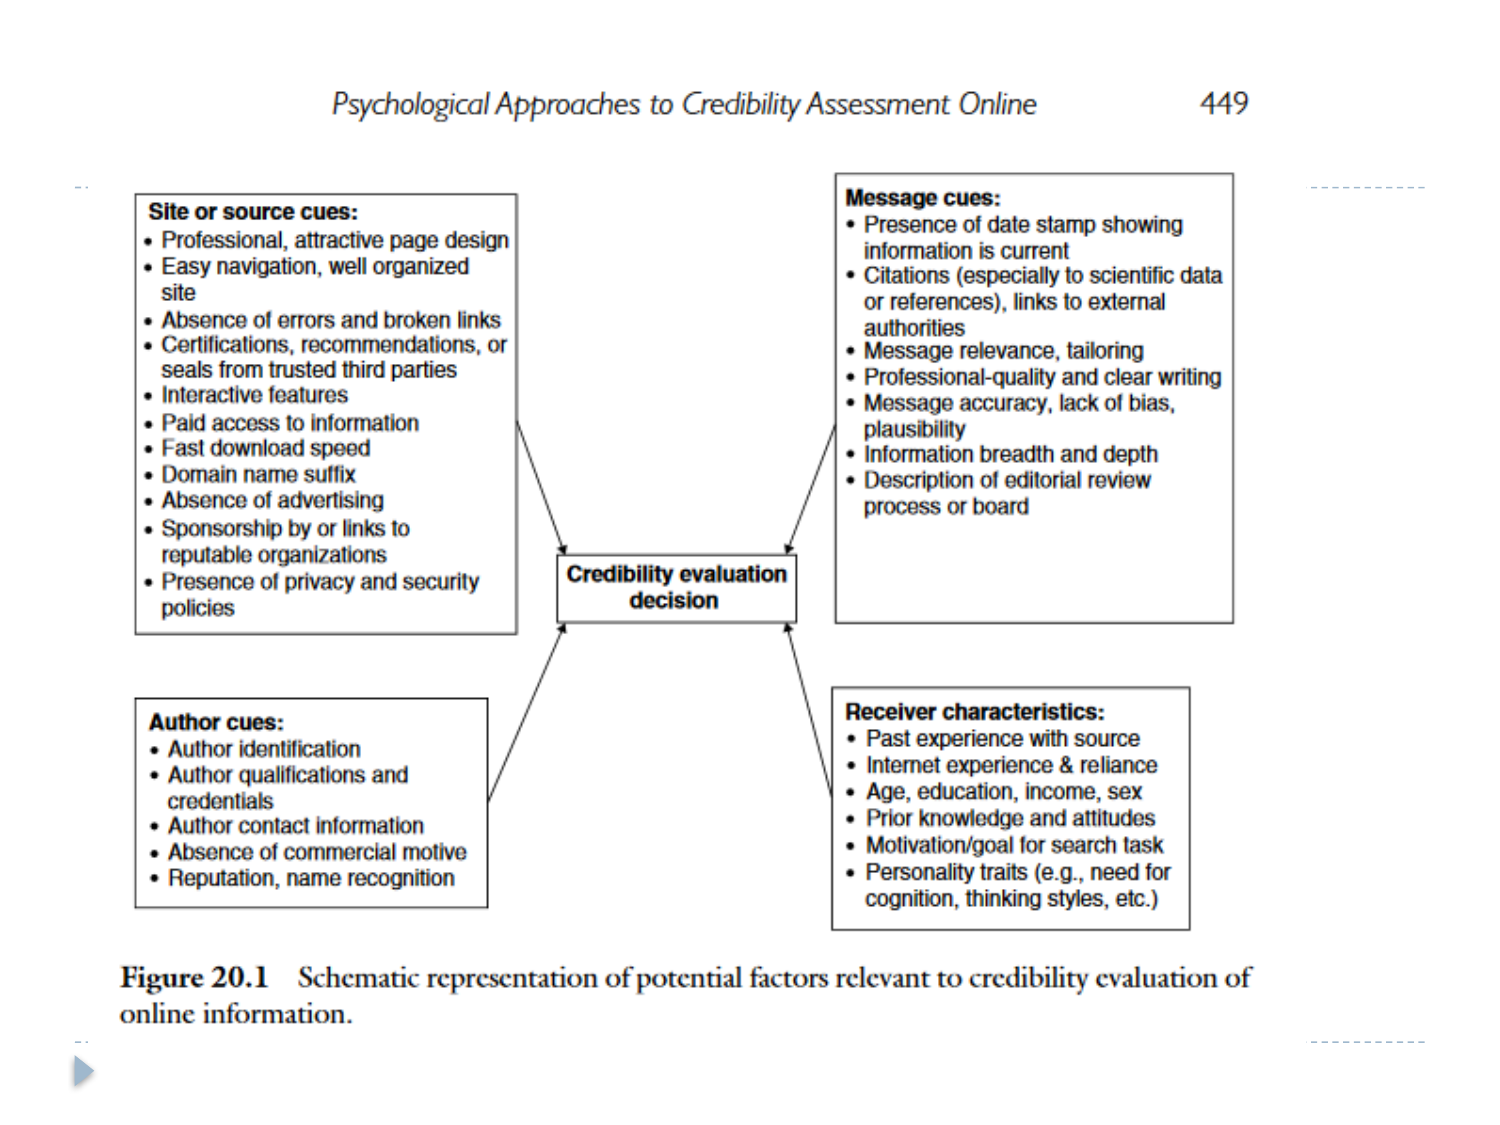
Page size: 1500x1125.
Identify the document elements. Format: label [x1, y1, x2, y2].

list [88, 29, 1306, 1063]
